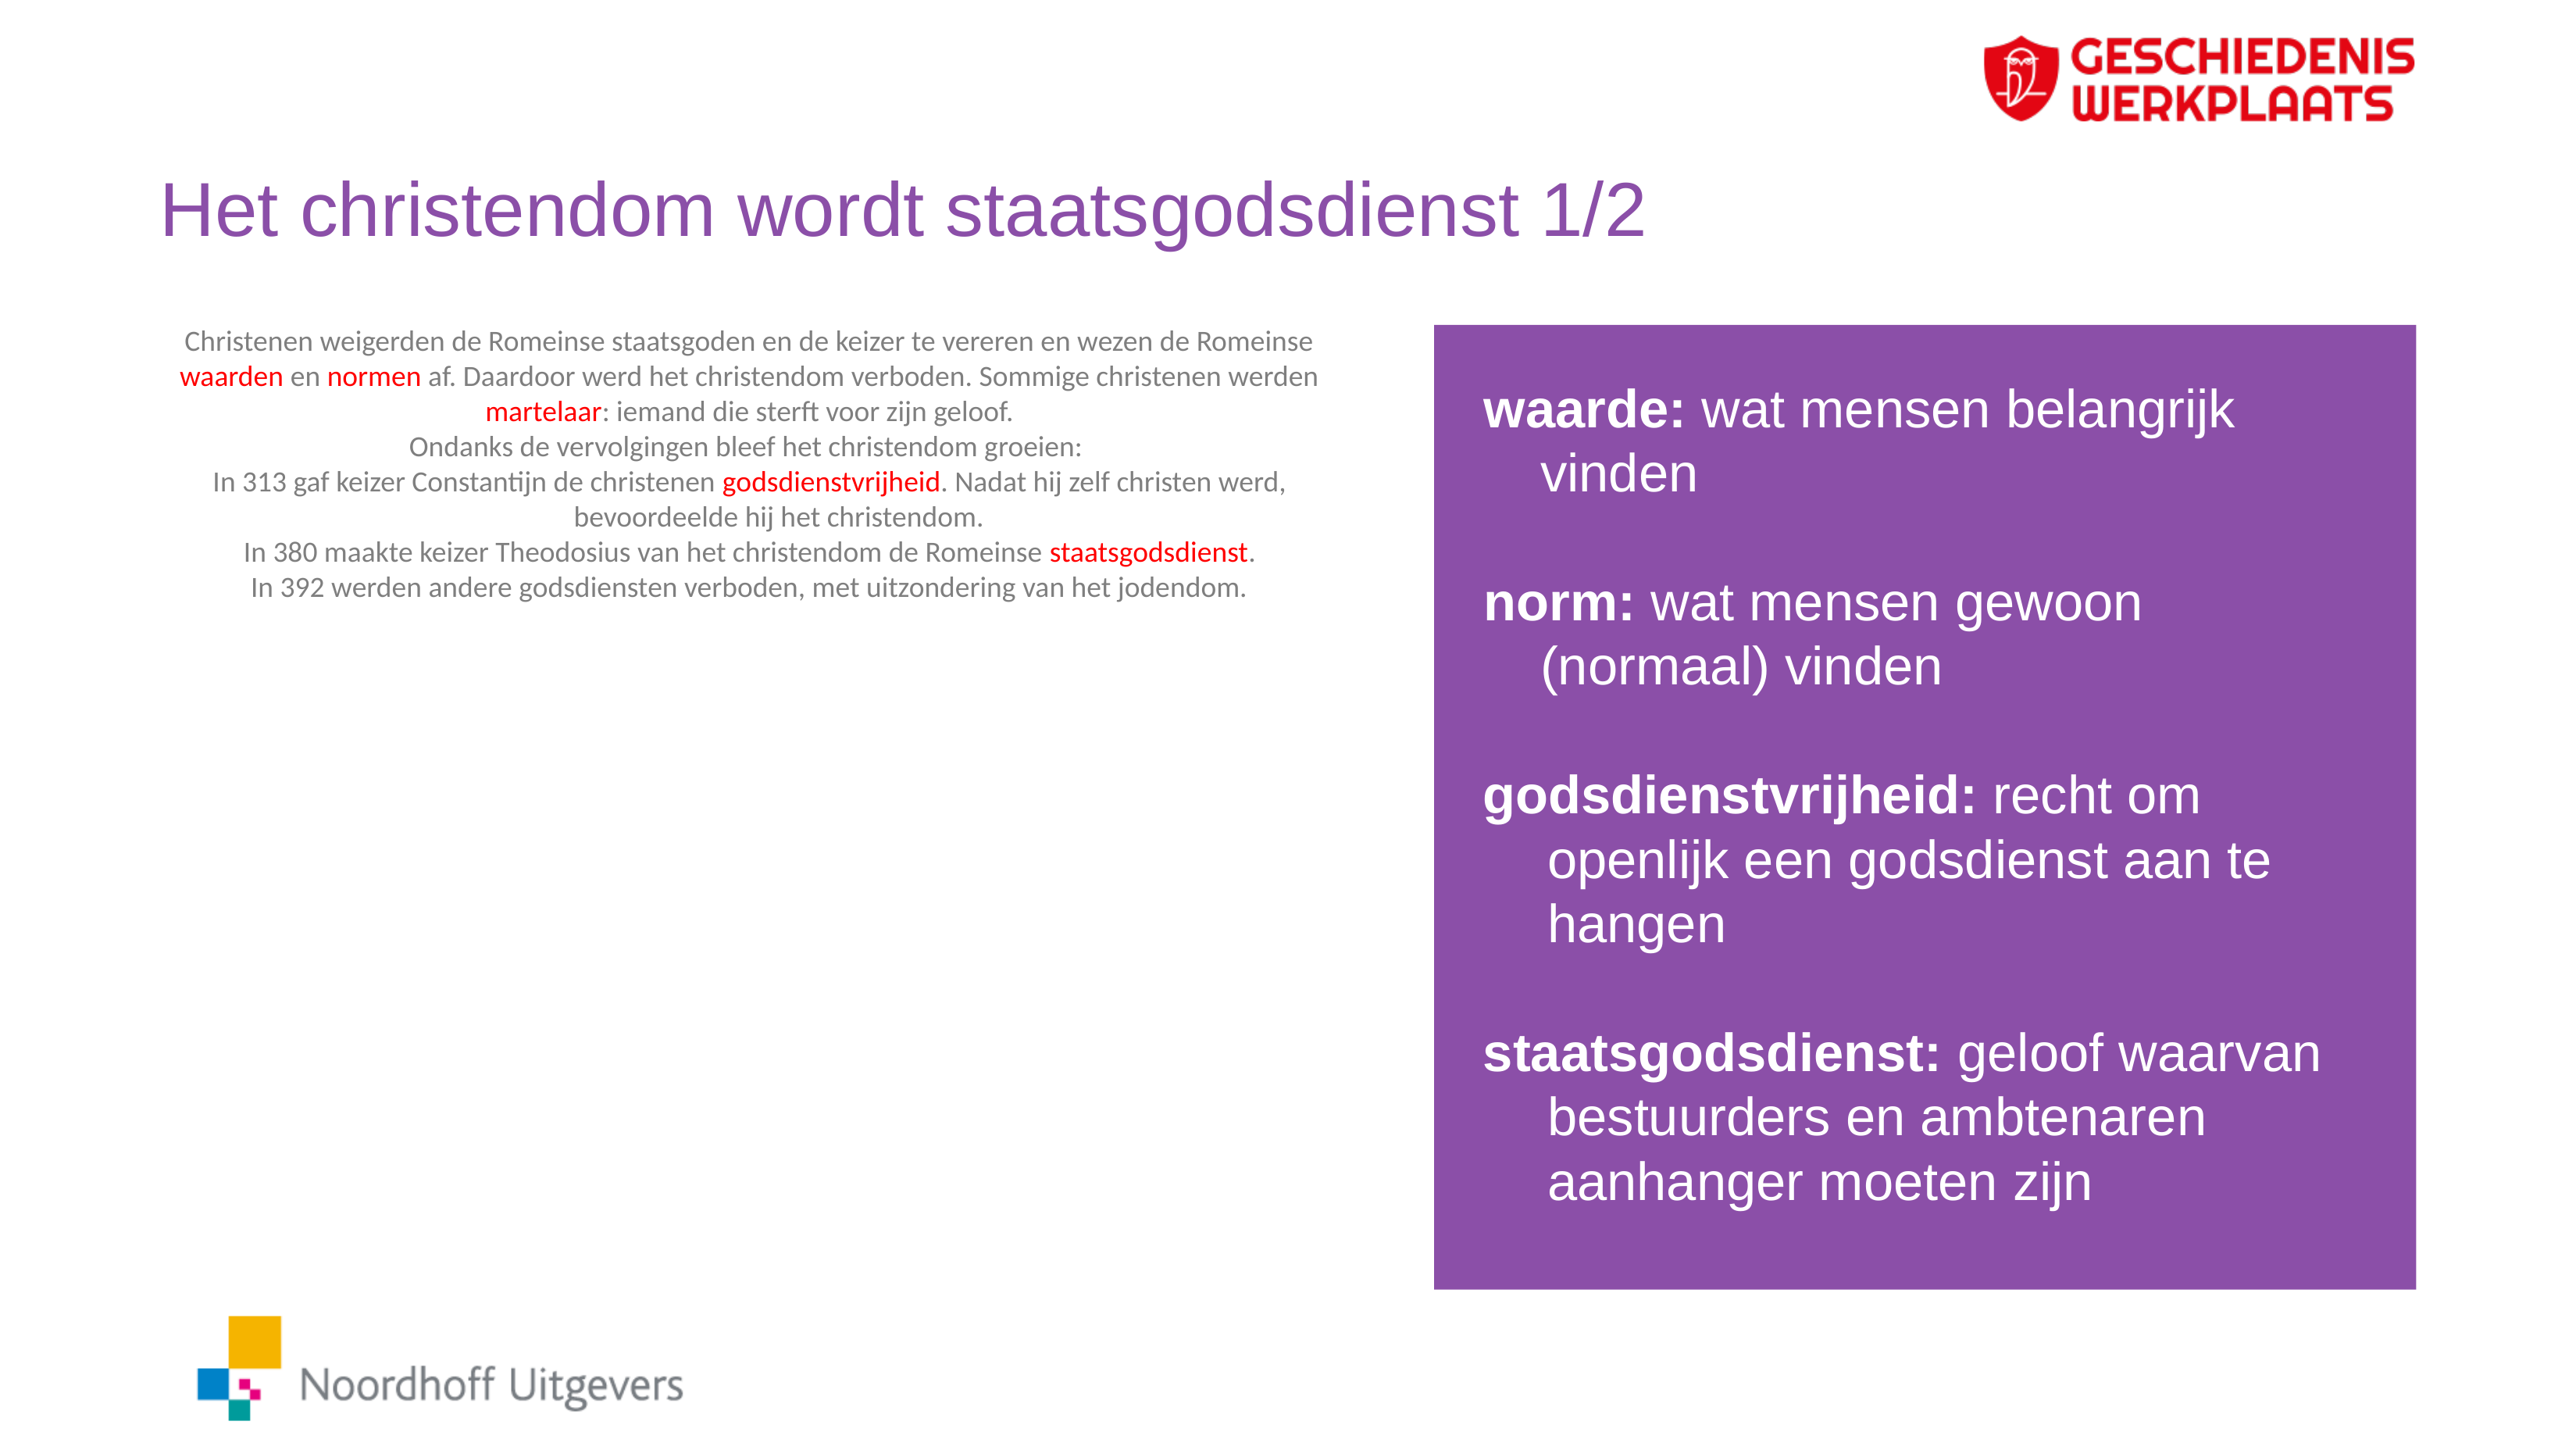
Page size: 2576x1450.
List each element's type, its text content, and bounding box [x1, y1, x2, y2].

text_box waarde: wat mensen belangrijk vinden norm: wat mensen gewoon (normaal) vinden godsdienstvrijheid: recht om openlijk een godsdienst aan te hangen staatsgodsdienst: geloof waarvan bestuurders en ambtenaren aanhanger moeten zijn [1434, 324, 2417, 1290]
picture [1610, 0, 2576, 161]
picture [159, 1288, 802, 1449]
title Het christendom wordt staatsgodsdienst 1/2 [159, 159, 2416, 266]
list Christenen weigerden de Romeinse staatsgoden en de keizer te vereren en wezen de Romeinse waarden en normen af. Daardoor werd het christendom verboden. Sommige christenen werden martelaar: iemand die sterft voor zijn geloof. Ondanks de vervolgingen bleef het christendom groeien: In 313 gaf keizer Constantijn de christenen godsdienstvrijheid. Nadat hij zelf christen werd, bevoordeelde hij het christendom. In 380 maakte keizer Theodosius van het christendom de Romeinse staatsgodsdienst. In 392 werden andere godsdiensten verboden, met uitzondering van het jodendom. [159, 322, 1354, 1288]
